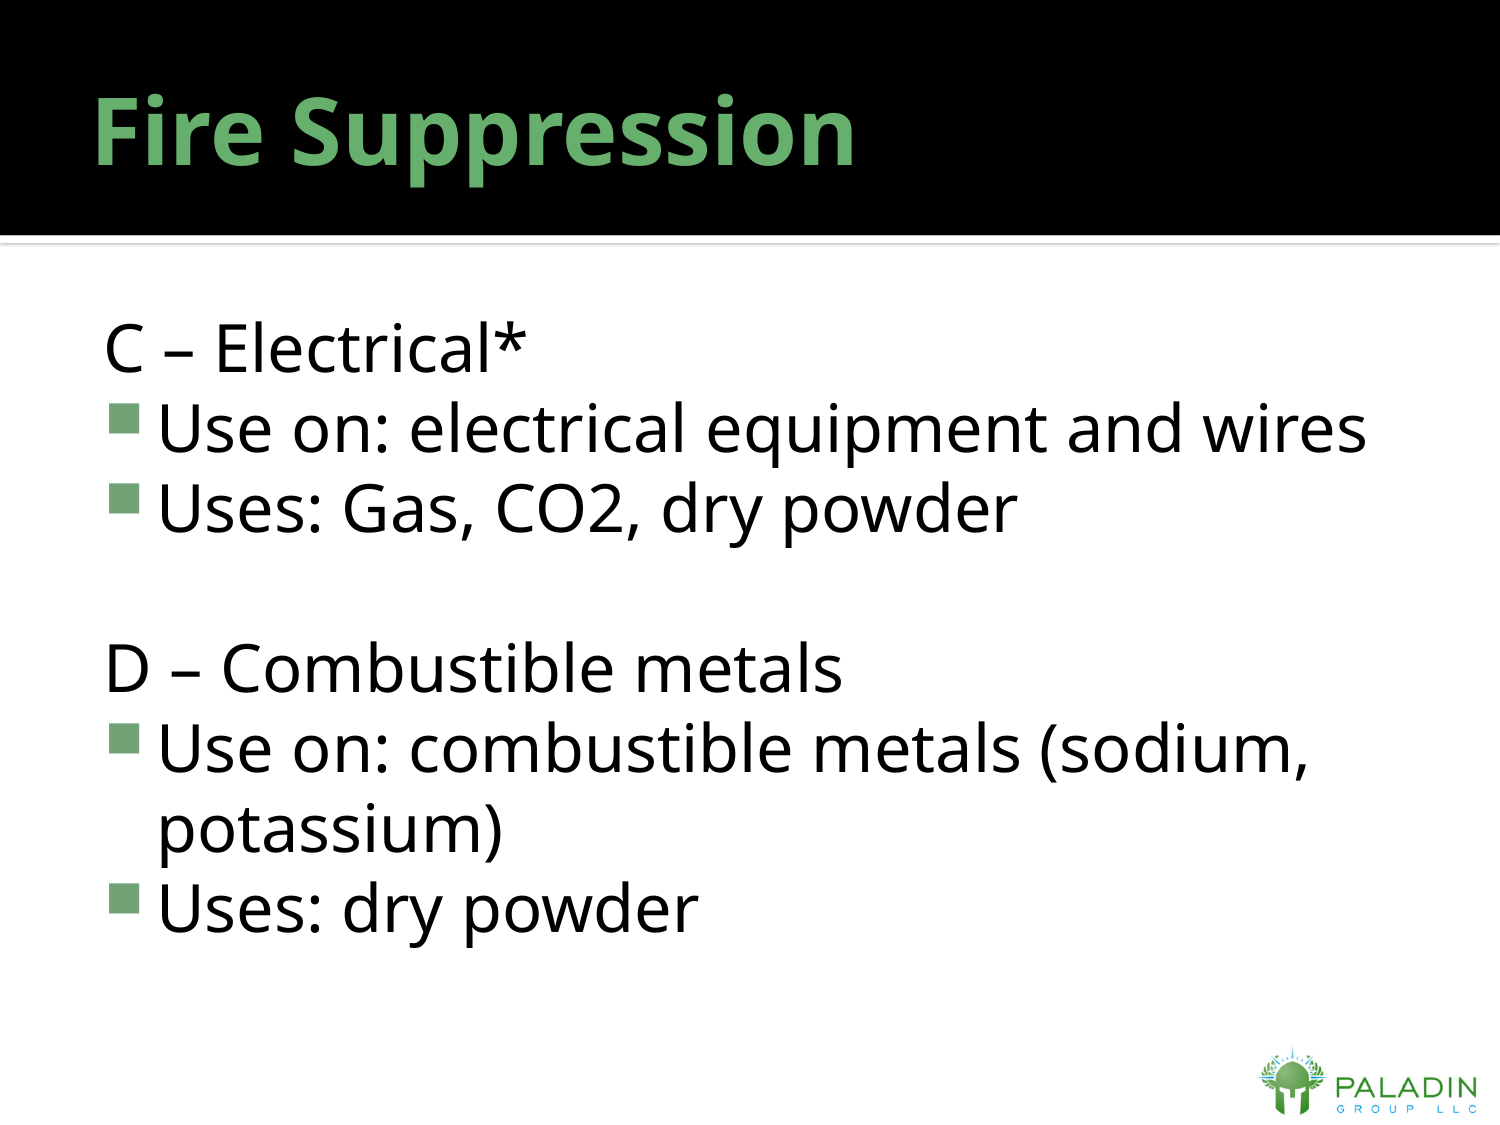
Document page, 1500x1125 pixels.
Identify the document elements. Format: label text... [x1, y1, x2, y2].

list C – Electrical* Use on: electrical equipment and wires Uses: Gas, CO2, dry powder D – Combustible metals Use on: combustible metals (sodium, potassium) Uses: dry powder [75, 291, 1425, 1050]
title Fire Suppression [75, 25, 1425, 231]
picture [1250, 1040, 1487, 1125]
